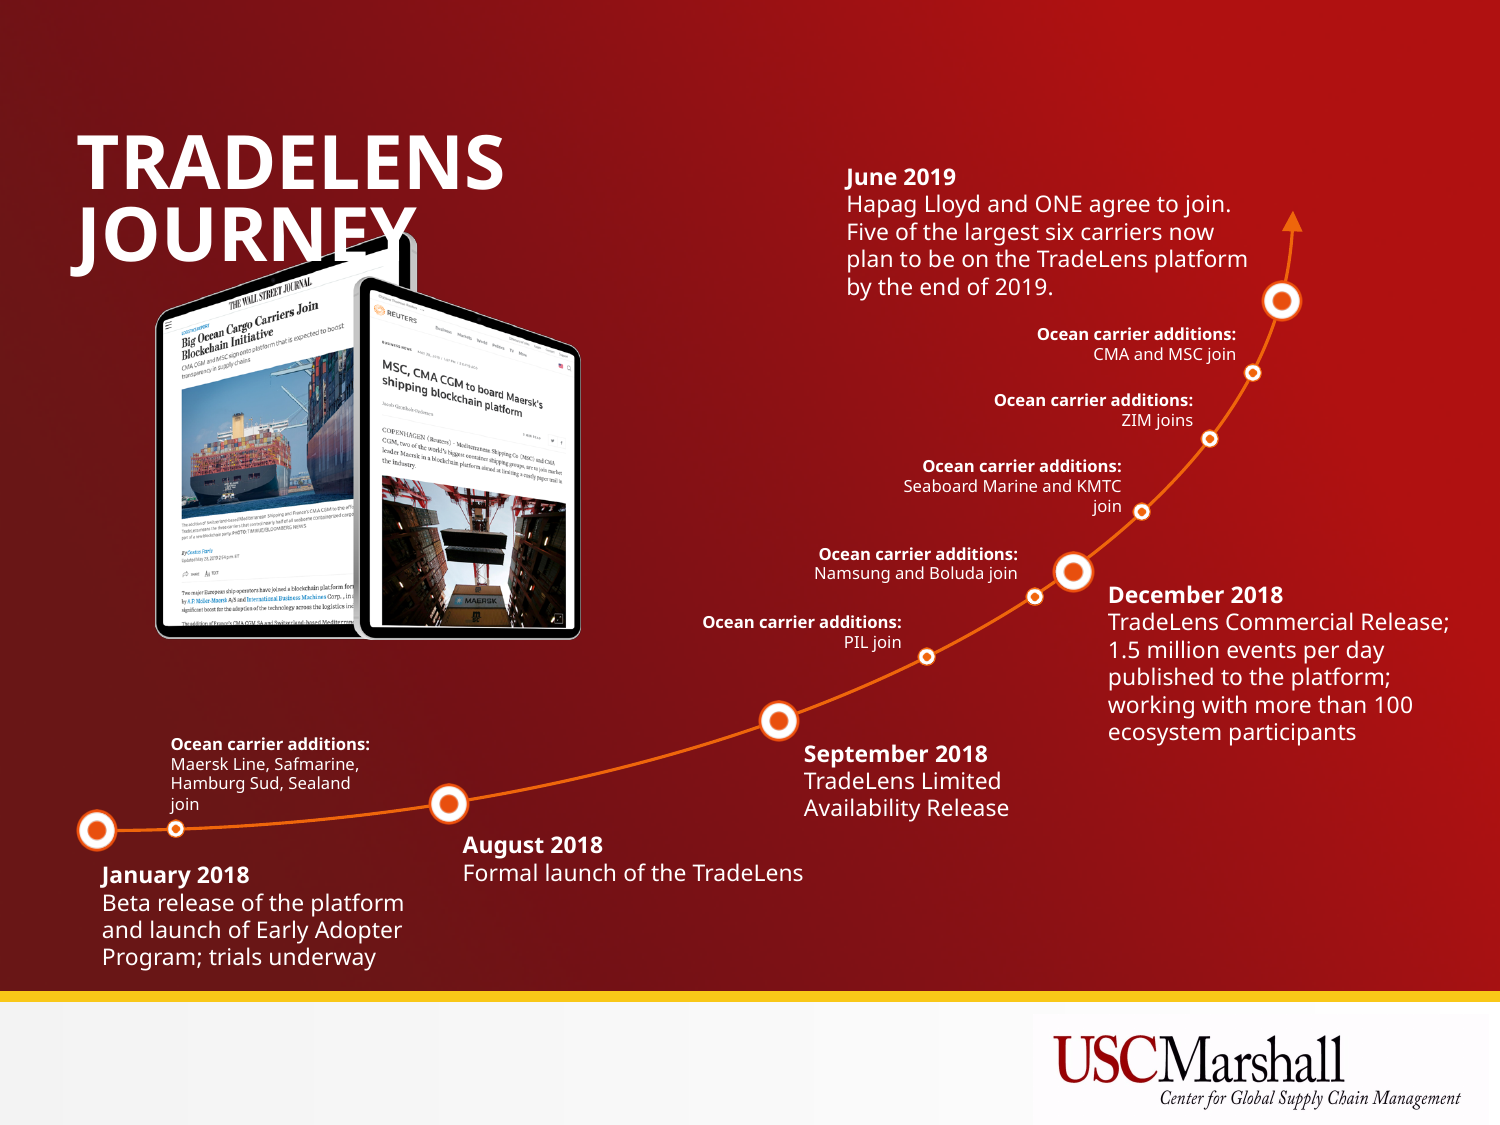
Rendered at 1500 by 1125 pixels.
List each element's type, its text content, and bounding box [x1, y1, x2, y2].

text_box [0, 1002, 1500, 1125]
text_box December 2018 TradeLens Commercial Release; 1.5 million events per day published to the platform; working with more than 100 ecosystem participants [1093, 572, 1477, 753]
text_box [1199, 429, 1219, 449]
text_box Ocean carrier additions: Seaboard Marine and KMTC join [862, 448, 1137, 523]
text_box TRADELENS JOURNEY [62, 132, 765, 209]
text_box August 2018 Formal launch of the TradeLens [447, 823, 863, 894]
text_box September 2018 TradeLens Limited Availability Release [789, 731, 1096, 829]
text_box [1243, 363, 1263, 383]
text_box June 2019 Hapag Lloyd and ONE agree to join. Five of the largest six carriers now plan to be on the TradeLens platform by the end of 2019. [831, 155, 1274, 308]
text_box Ocean carrier additions: Maersk Line, Safmarine, Hamburg Sud, Sealand join [155, 726, 388, 821]
text_box January 2018 Beta release of the platform and launch of Early Adopter Program; trials underway [87, 853, 432, 978]
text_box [1025, 586, 1045, 606]
text_box Ocean carrier additions: Namsung and Boluda join [758, 535, 1033, 591]
text_box Ocean carrier additions: CMA and MSC join [976, 316, 1252, 372]
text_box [1131, 502, 1151, 522]
picture [1033, 1014, 1489, 1125]
text_box Ocean carrier additions: PIL join [642, 604, 917, 659]
text_box [1274, 210, 1303, 278]
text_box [916, 647, 936, 666]
text_box [0, 991, 1500, 1002]
text_box [96, 210, 1272, 831]
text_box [165, 819, 185, 839]
picture [0, 0, 1500, 991]
text_box Ocean carrier additions: ZIM joins [933, 382, 1209, 438]
